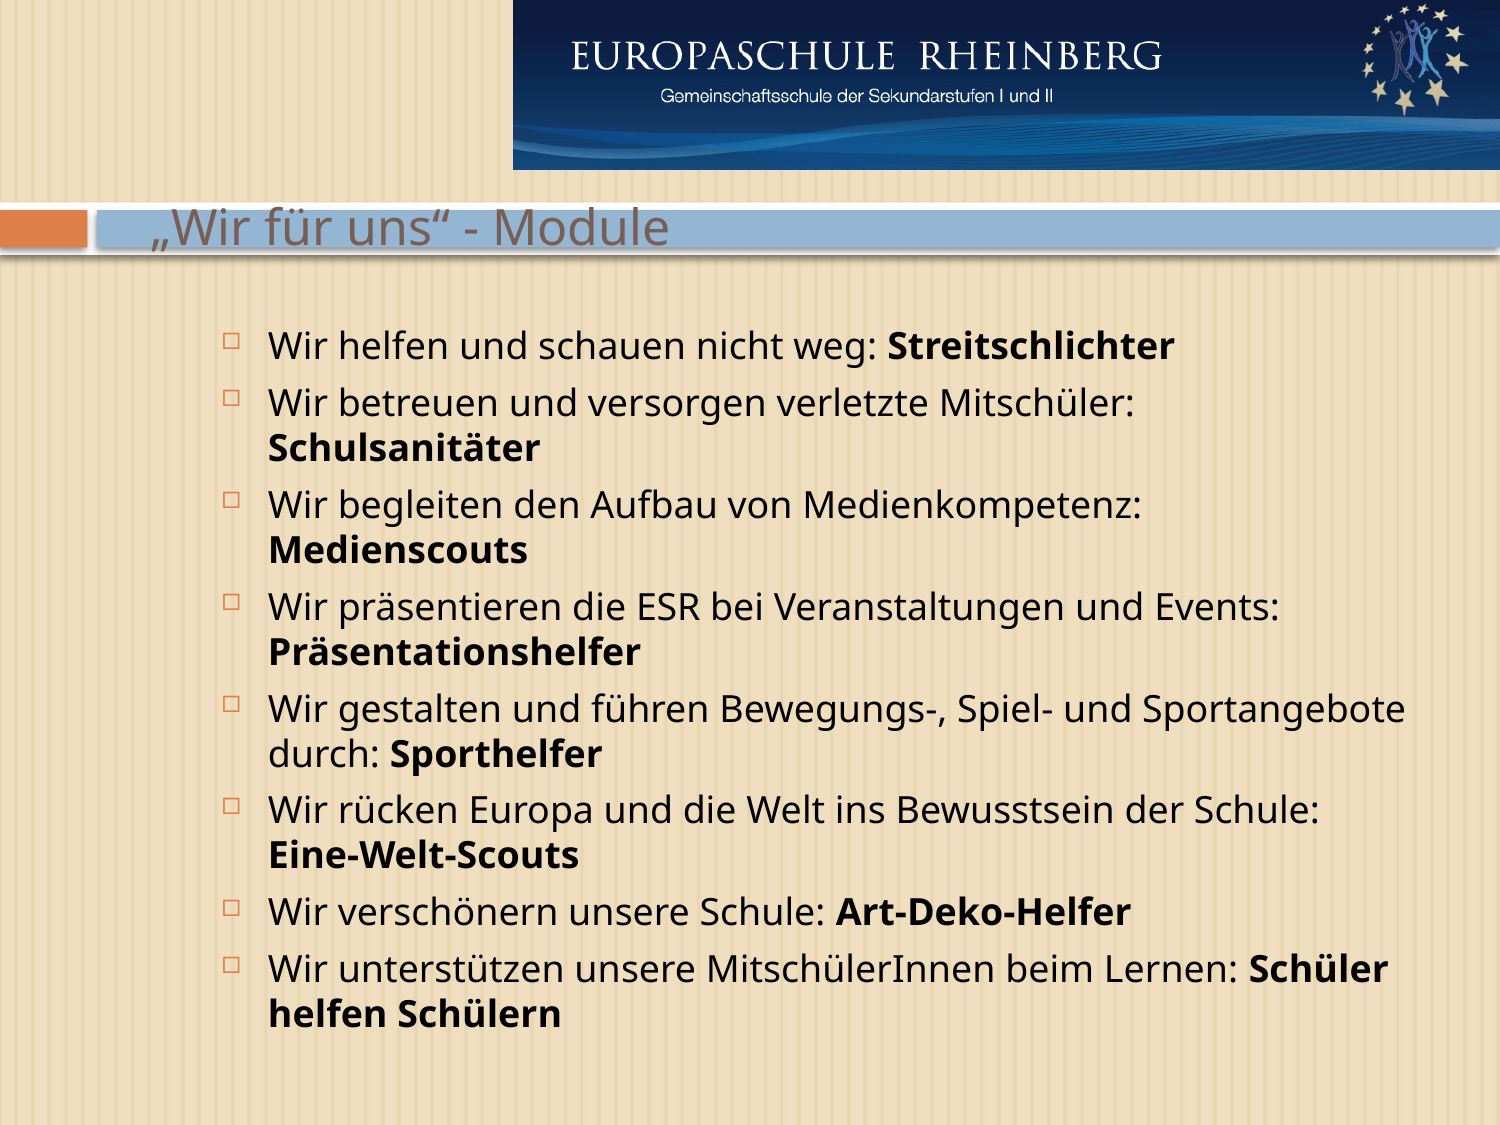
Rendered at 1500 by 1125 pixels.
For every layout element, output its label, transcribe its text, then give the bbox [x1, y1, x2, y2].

title „Wir für uns“ - Module [135, 137, 1436, 315]
picture [513, 0, 1500, 170]
list Wir helfen und schauen nicht weg: Streitschlichter Wir betreuen und versorgen verletzte Mitschüler: Schulsanitäter Wir begleiten den Aufbau von Medienkompetenz: Medienscouts Wir präsentieren die ESR bei Veranstaltungen und Events: Präsentationshelfer Wir gestalten und führen Bewegungs-, Spiel- und Sportangebote durch: Sporthelfer Wir rücken Europa und die Welt ins Bewusstsein der Schule: Eine-Welt-Scouts Wir verschönern unsere Schule: Art-Deko-Helfer Wir unterstützen unsere MitschülerInnen beim Lernen: Schüler helfen Schülern [206, 314, 1424, 1047]
